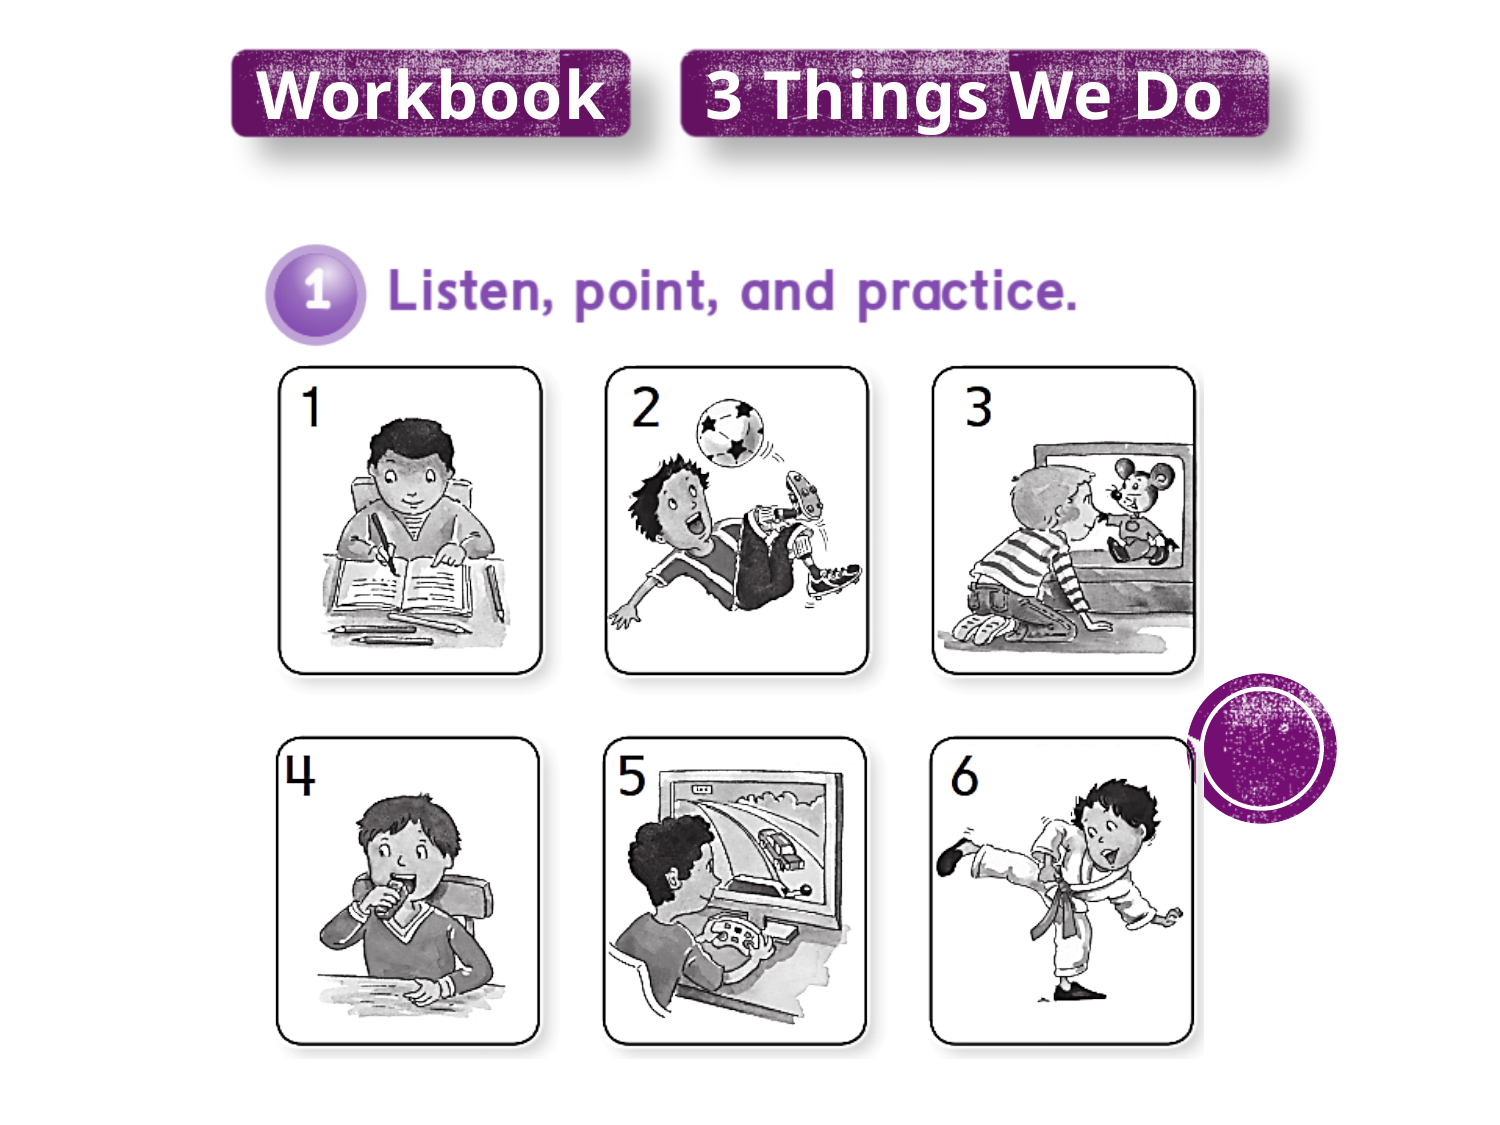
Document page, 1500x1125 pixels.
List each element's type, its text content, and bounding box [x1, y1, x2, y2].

text_box 3 Things We Do [683, 52, 1267, 135]
picture [263, 241, 1099, 347]
text_box Workbook [233, 51, 630, 135]
picture [265, 352, 1204, 1059]
